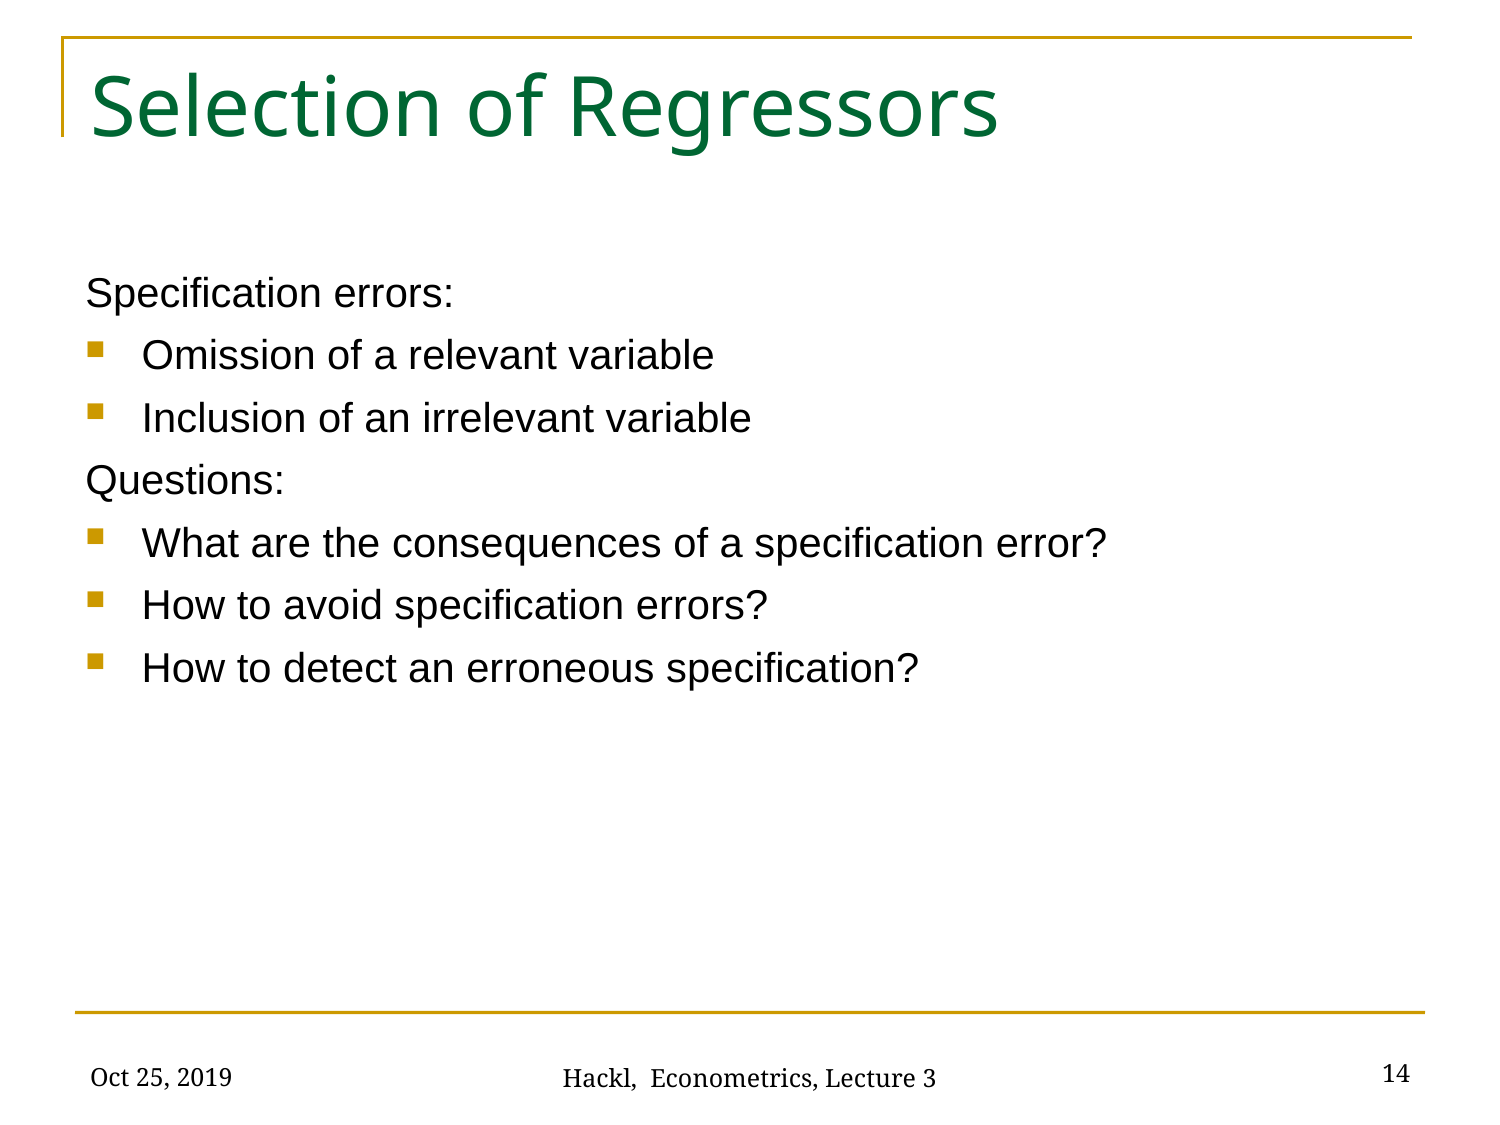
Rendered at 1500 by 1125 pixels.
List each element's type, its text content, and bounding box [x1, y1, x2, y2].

list Specification errors: Omission of a relevant variable Inclusion of an irrelevant variable Questions: What are the consequences of a specification error? How to avoid specification errors? How to detect an erroneous specification? [70, 257, 1367, 980]
footer Hackl, Econometrics, Lecture 3 [512, 1024, 988, 1101]
title Selection of Regressors [74, 45, 1442, 233]
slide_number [74, 1023, 426, 1100]
slide_number 14 [1074, 1023, 1426, 1100]
